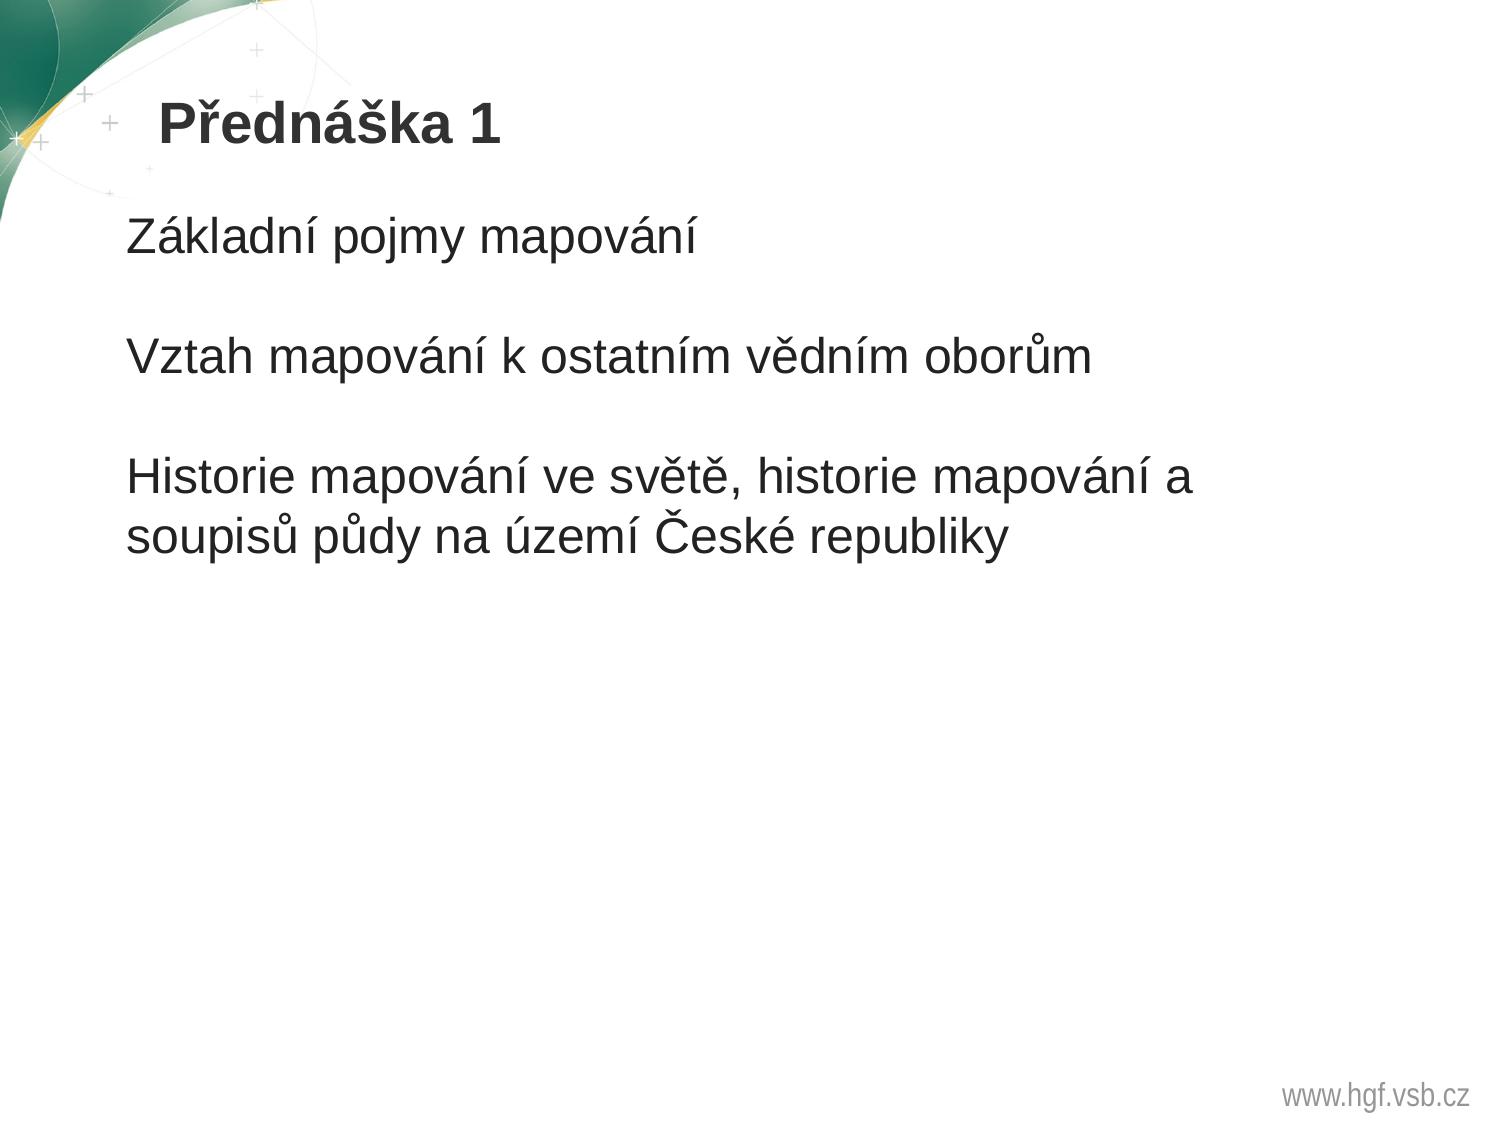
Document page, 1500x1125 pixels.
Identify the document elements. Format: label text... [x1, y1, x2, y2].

text_box Základní pojmy mapování Vztah mapování k ostatním vědním oborům Historie mapování ve světě, historie mapování a soupisů půdy na území České republiky [112, 196, 1376, 691]
picture [0, 0, 351, 225]
footer www.hgf.vsb.cz [995, 1034, 1471, 1113]
text_box Přednáška 1 [143, 78, 518, 163]
